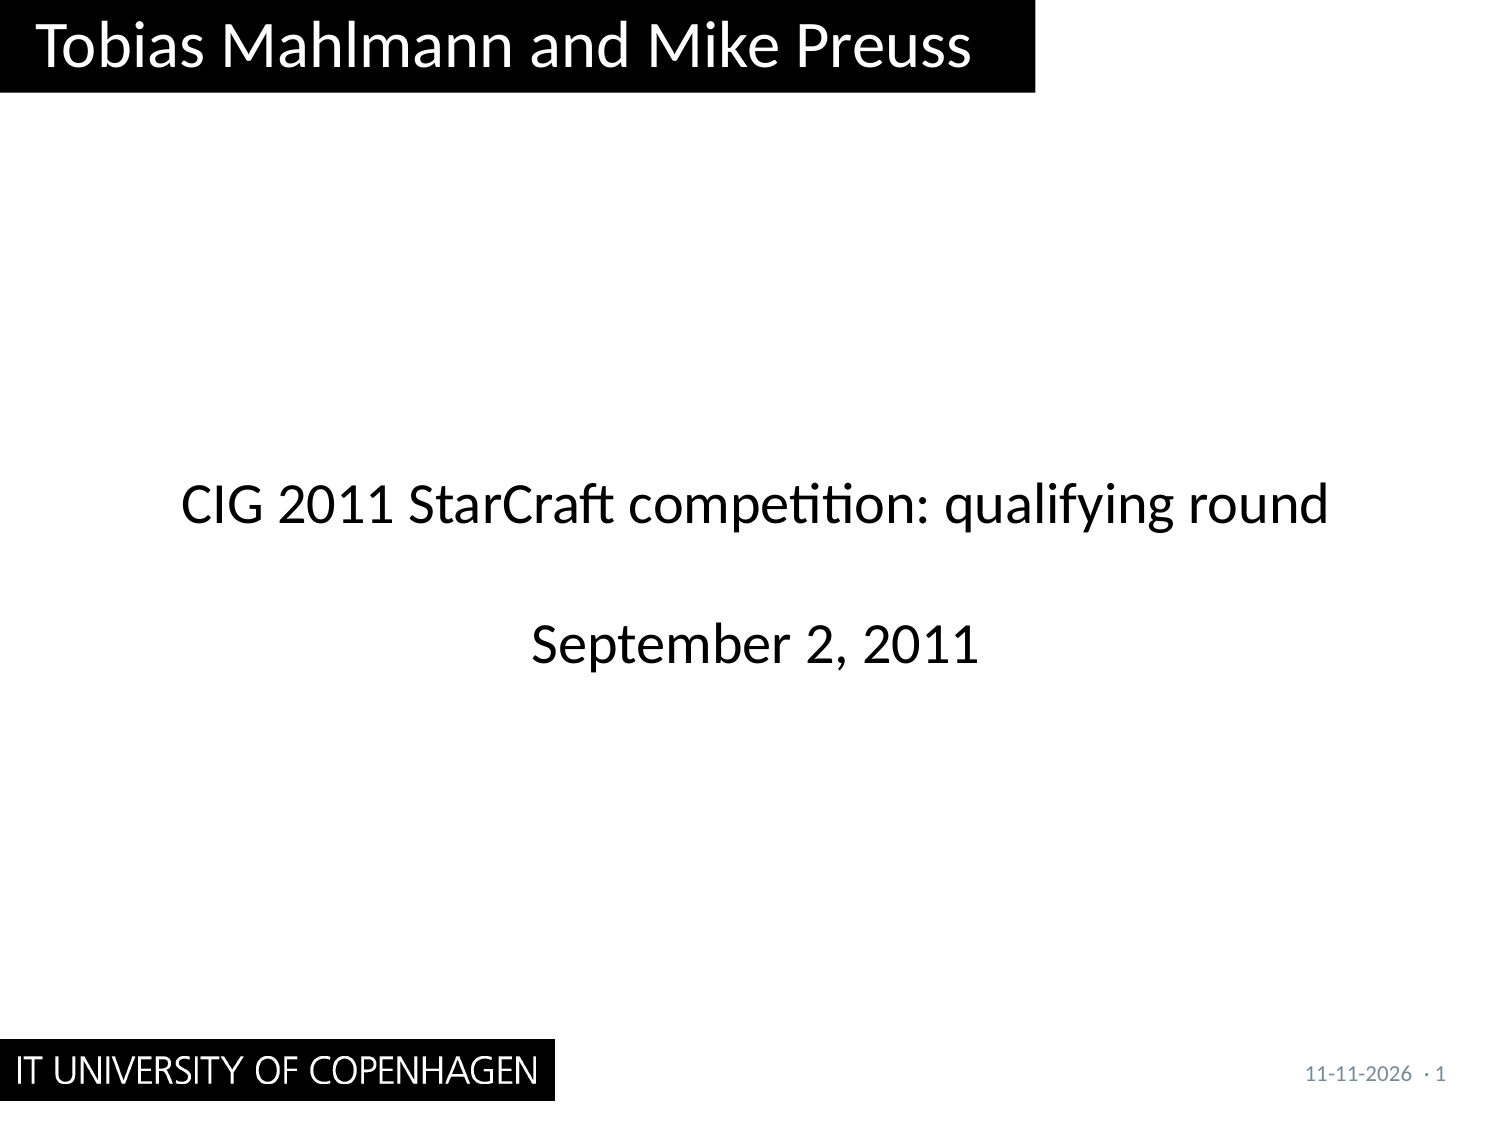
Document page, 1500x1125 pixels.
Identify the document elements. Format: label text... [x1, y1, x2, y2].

picture [18, 1056, 536, 1084]
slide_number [1062, 1042, 1413, 1103]
slide_number · 1 [1423, 1042, 1474, 1103]
title Tobias Mahlmann and Mike Preuss [0, 0, 1036, 93]
subtitle CIG 2011 StarCraft competition: qualifying round September 2, 2011 [99, 172, 1413, 968]
